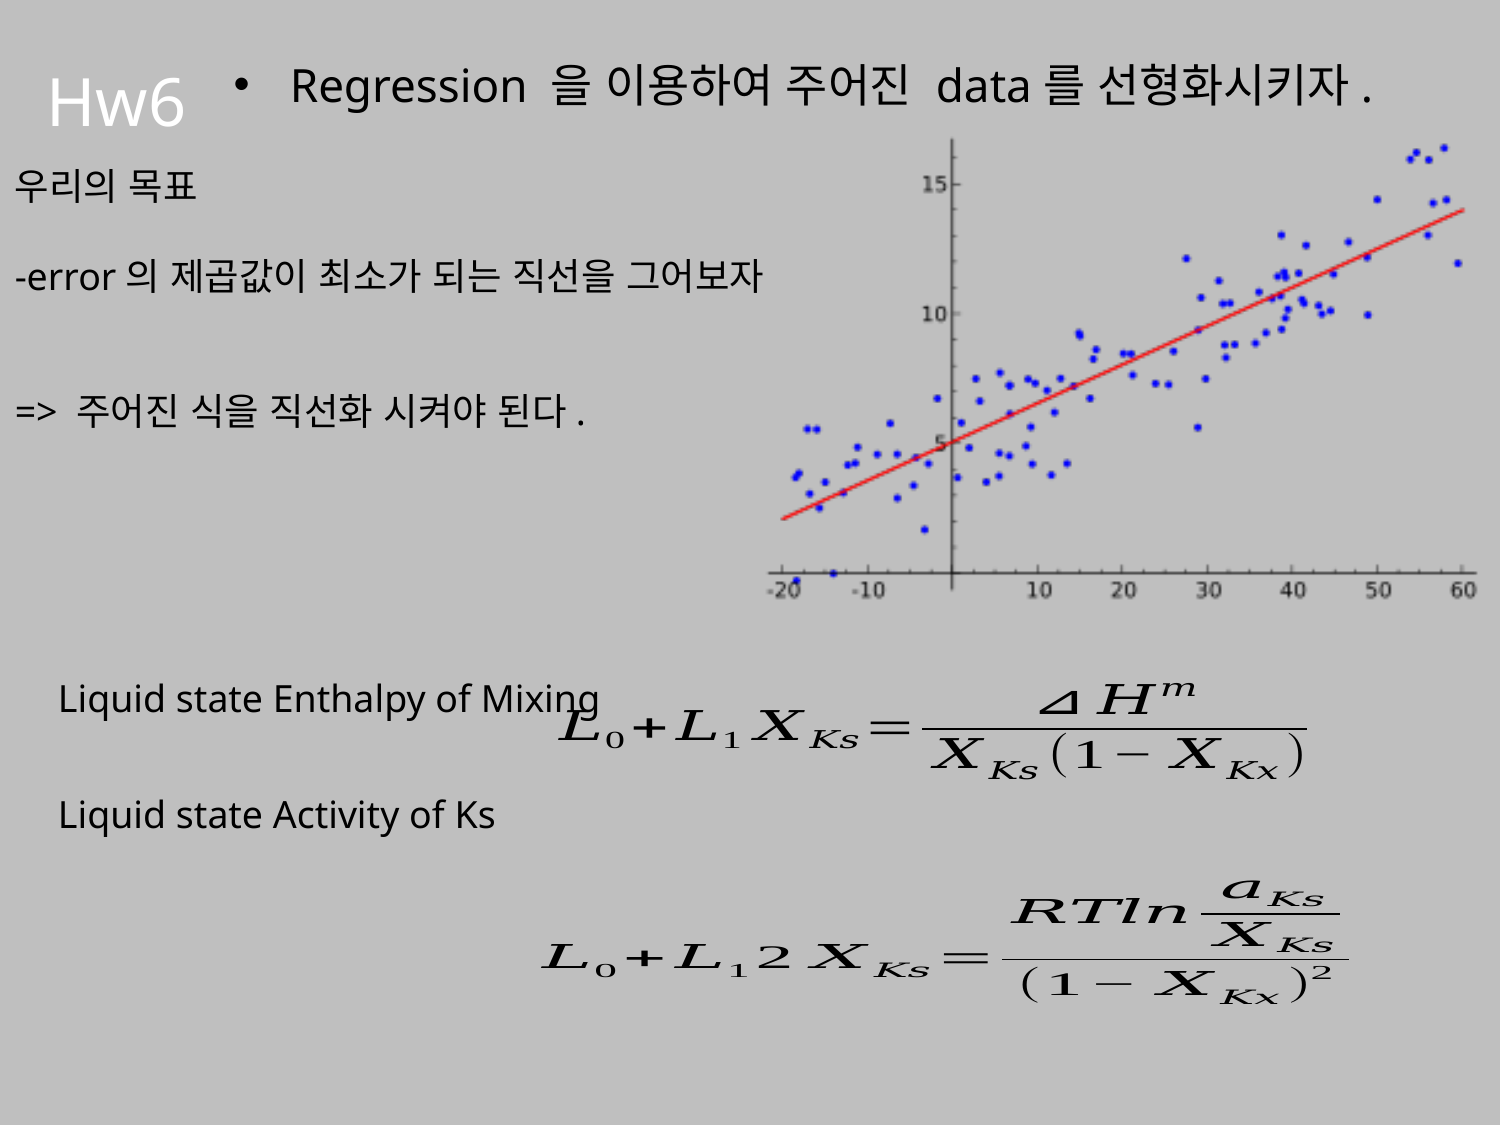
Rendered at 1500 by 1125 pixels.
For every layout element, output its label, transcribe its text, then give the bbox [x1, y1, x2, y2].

title Hw6 [8, 19, 243, 155]
text_box Liquid state Enthalpy of Mixing [43, 667, 835, 727]
picture [752, 125, 1490, 612]
list Regression 을 이용하여 주어진 data를 선형화시키자. [218, 49, 1484, 155]
text_box 우리의 목표 -error의 제곱값이 최소가 되는 직선을 그어보자 => 주어진 식을 직선화 시켜야 된다. [0, 155, 747, 441]
text_box Liquid state Activity of Ks [43, 783, 835, 844]
